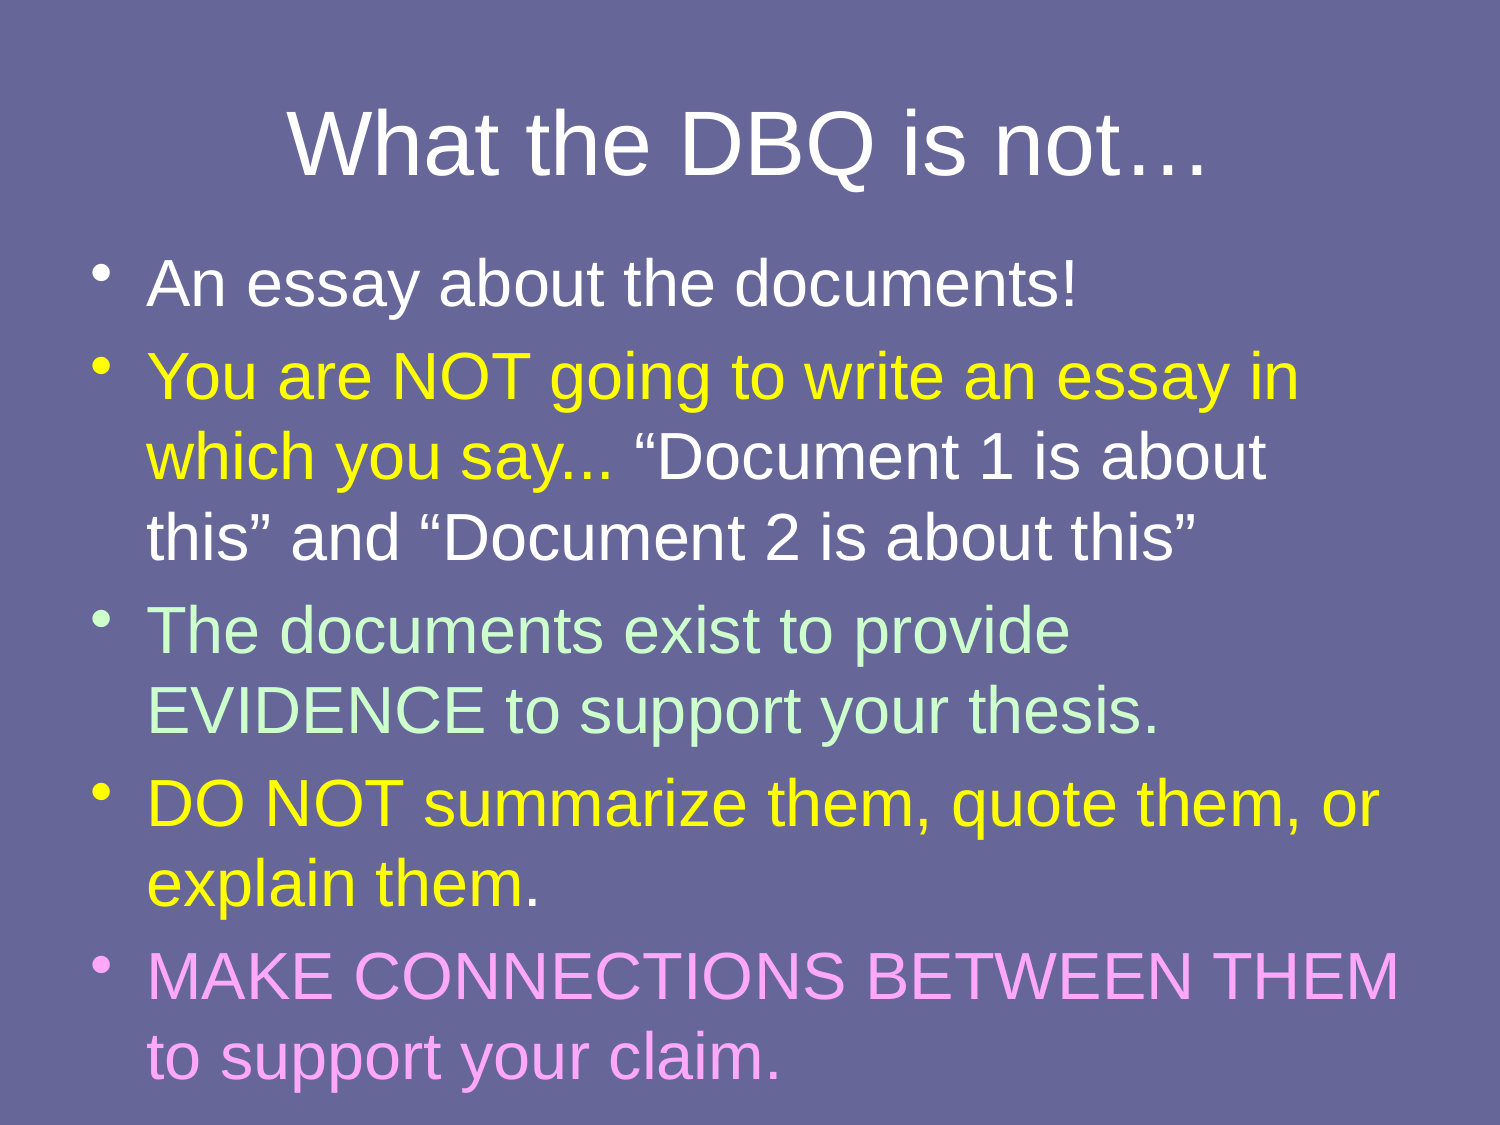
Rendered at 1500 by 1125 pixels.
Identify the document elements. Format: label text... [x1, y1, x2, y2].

list An essay about the documents! You are NOT going to write an essay in which you say... “Document 1 is about this” and “Document 2 is about this” The documents exist to provide EVIDENCE to support your thesis. DO NOT summarize them, quote them, or explain them. MAKE CONNECTIONS BETWEEN THEM to support your claim. [75, 232, 1425, 1005]
title What the DBQ is not… [75, 45, 1425, 232]
